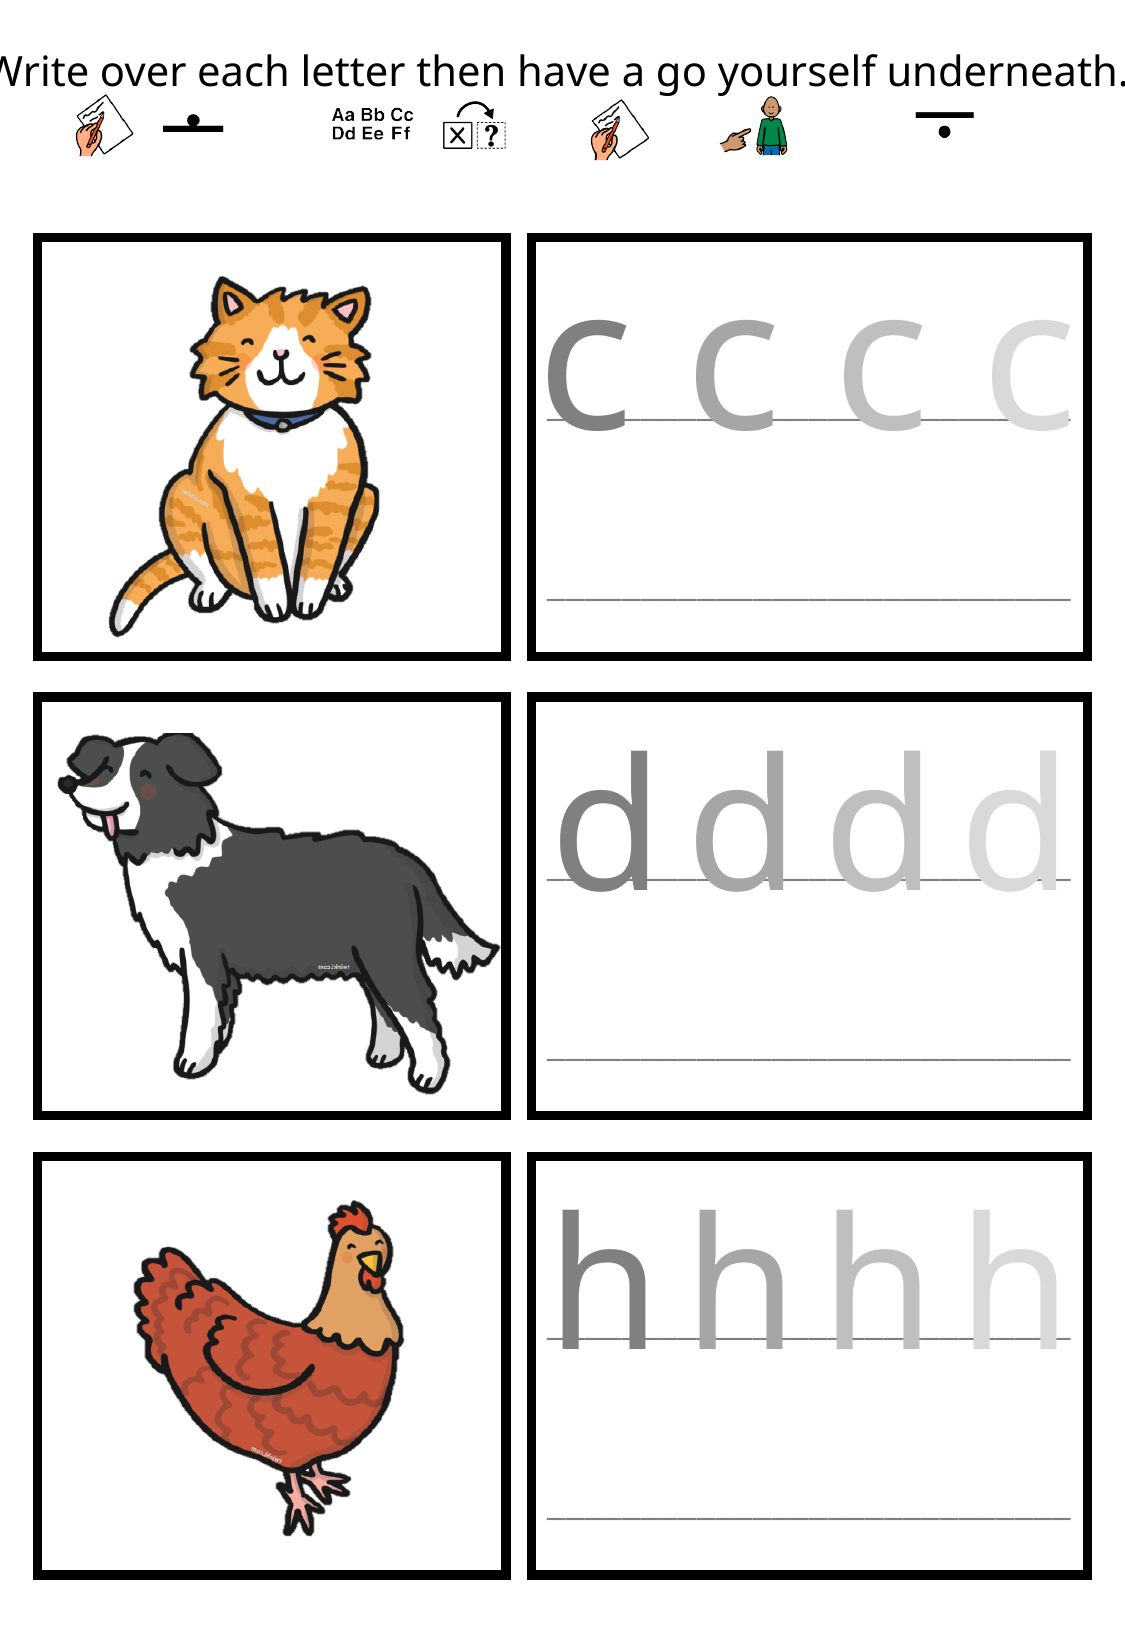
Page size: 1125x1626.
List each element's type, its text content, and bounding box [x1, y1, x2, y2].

picture [905, 91, 982, 156]
picture [717, 93, 793, 158]
picture [83, 237, 399, 650]
text_box ____________________________ ____________________________ [530, 696, 1088, 1117]
text_box ____________________________ ____________________________ [530, 1155, 1088, 1576]
text_box [36, 696, 507, 1117]
picture [37, 716, 507, 1108]
picture [60, 92, 136, 158]
text_box ____________________________ ____________________________ [530, 478, 1088, 657]
picture [438, 94, 511, 156]
picture [324, 84, 418, 165]
text_box d d d d [535, 699, 1125, 935]
picture [153, 90, 231, 156]
picture [576, 97, 652, 162]
text_box Write over each letter then have a go yourself underneath. [0, 37, 1125, 103]
picture [112, 1178, 432, 1554]
text_box [36, 236, 507, 657]
text_box c c c c [522, 222, 1125, 478]
text_box [36, 1155, 507, 1576]
text_box h h h h [532, 1158, 1125, 1394]
